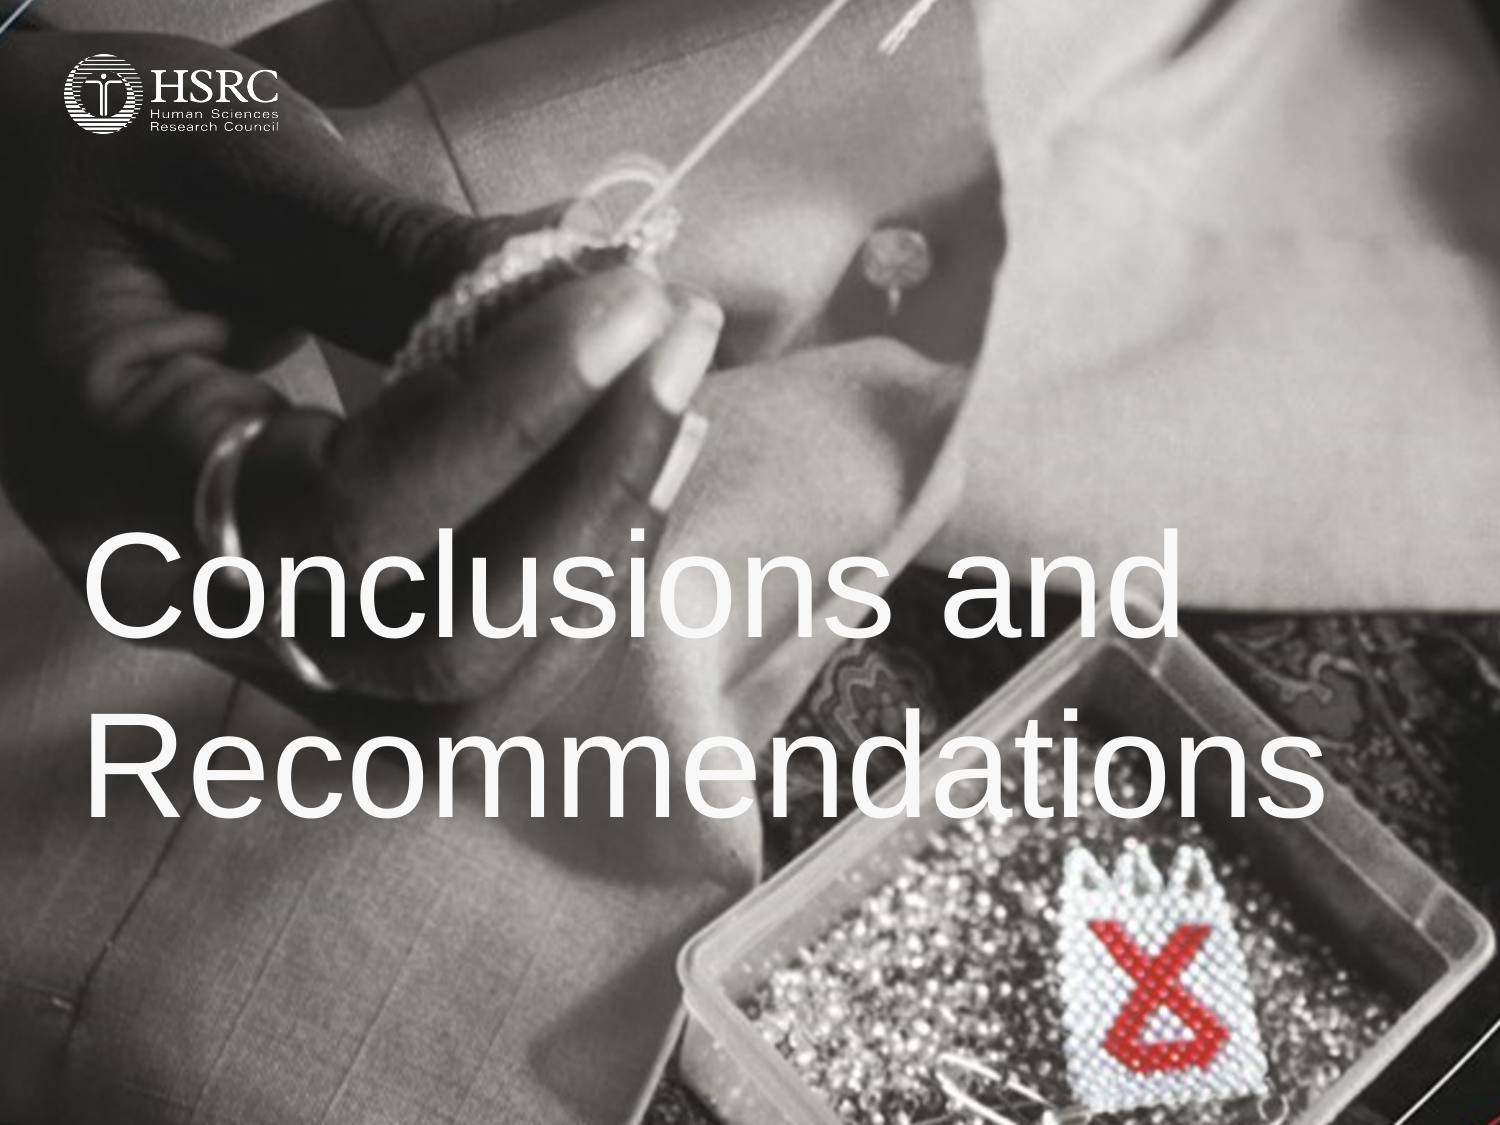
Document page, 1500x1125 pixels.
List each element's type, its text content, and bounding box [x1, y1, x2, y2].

picture [0, 0, 1500, 1125]
text_box Conclusions and Recommendations [64, 479, 1376, 626]
